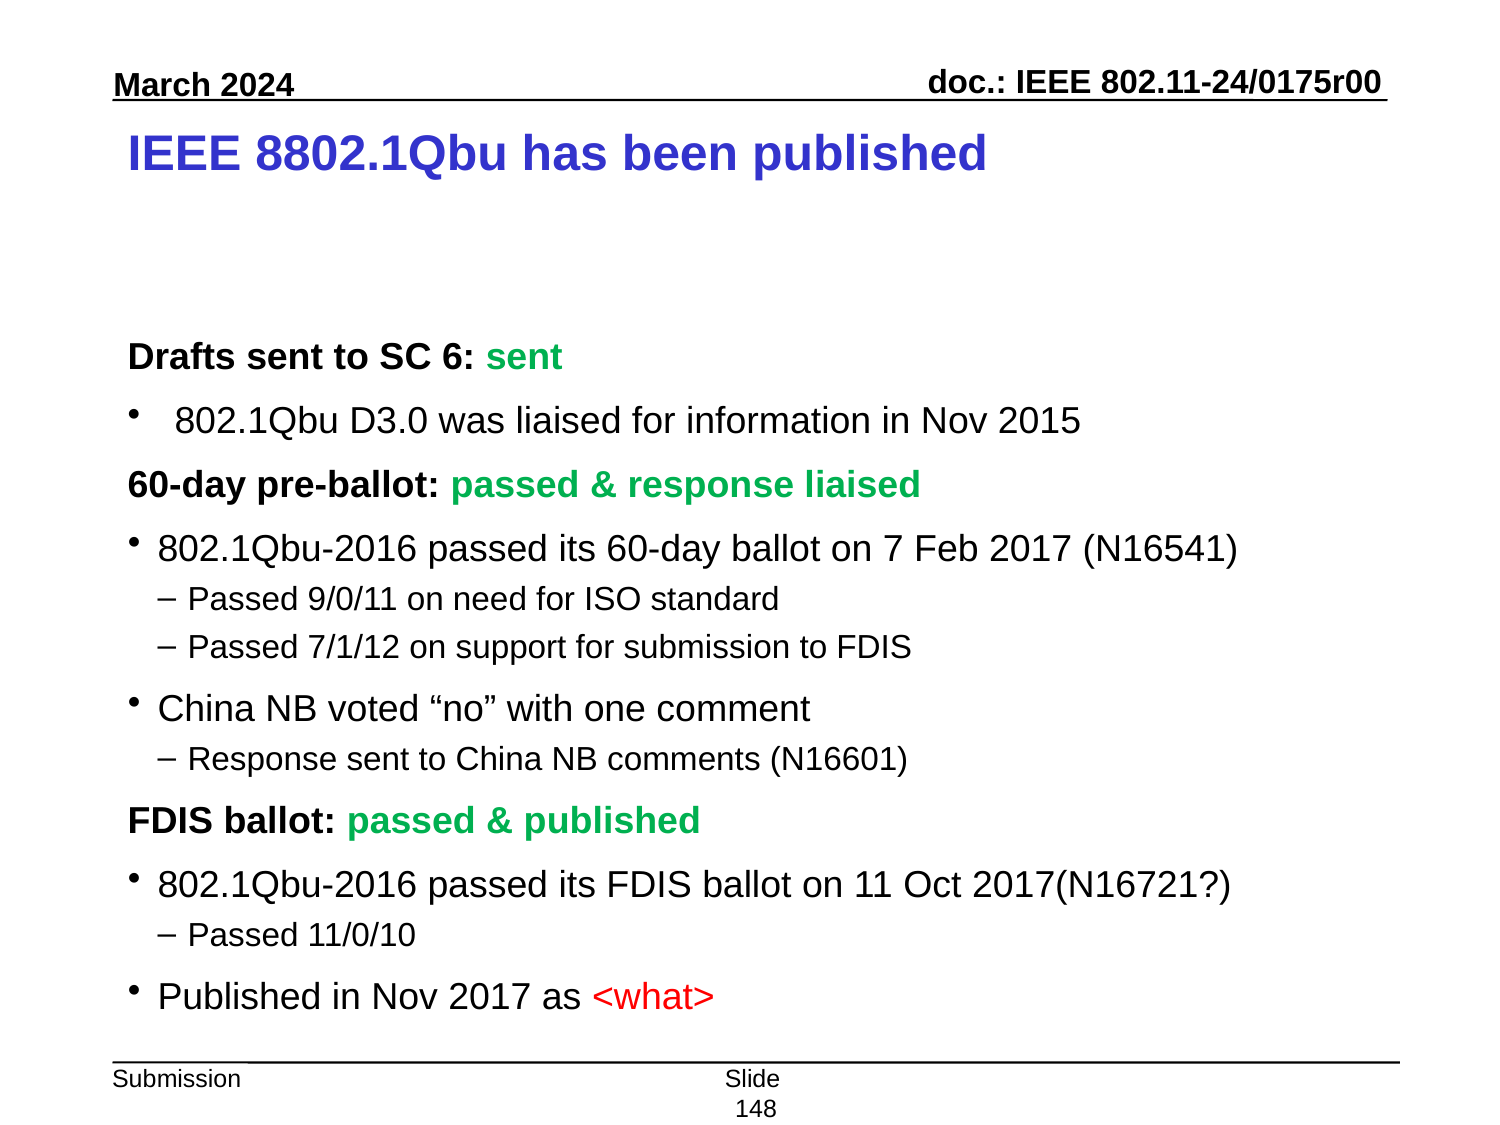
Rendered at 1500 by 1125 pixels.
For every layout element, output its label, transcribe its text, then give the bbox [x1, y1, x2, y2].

title IEEE 8802.1Qbu has been published [112, 112, 1388, 288]
slide_number Slide 148 [709, 1061, 803, 1093]
list Drafts sent to SC 6: sent 802.1Qbu D3.0 was liaised for information in Nov 2015 60-day pre-ballot: passed & response liaised 802.1Qbu-2016 passed its 60-day ballot on 7 Feb 2017 (N16541) Passed 9/0/11 on need for ISO standard Passed 7/1/12 on support for submission to FDIS China NB voted “no” with one comment Response sent to China NB comments (N16601) FDIS ballot: passed & published 802.1Qbu-2016 passed its FDIS ballot on 11 Oct 2017(N16721?) Passed 11/0/10 Published in Nov 2017 as <what> [112, 324, 1388, 1000]
